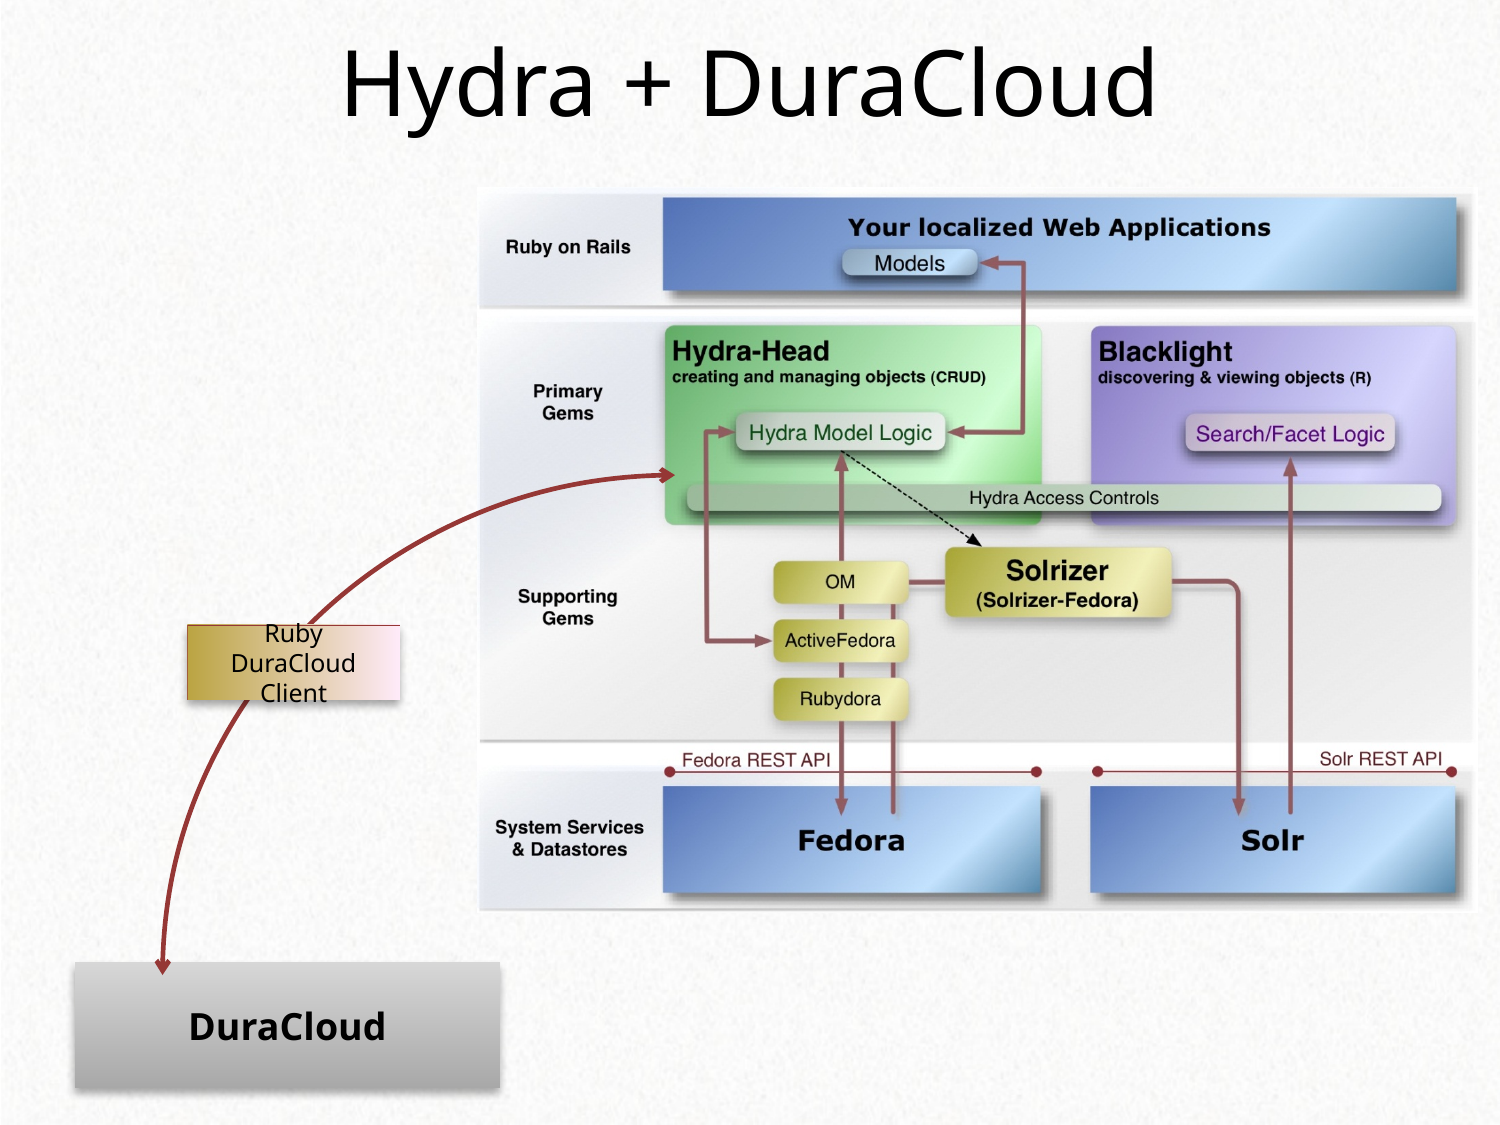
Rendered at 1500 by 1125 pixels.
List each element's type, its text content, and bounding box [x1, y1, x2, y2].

text_box Ruby DuraCloud Client [187, 624, 401, 701]
text_box [155, 515, 676, 976]
text_box DuraCloud [74, 962, 501, 1088]
picture [0, 0, 1500, 1125]
title Hydra + DuraCloud [75, 12, 1425, 148]
